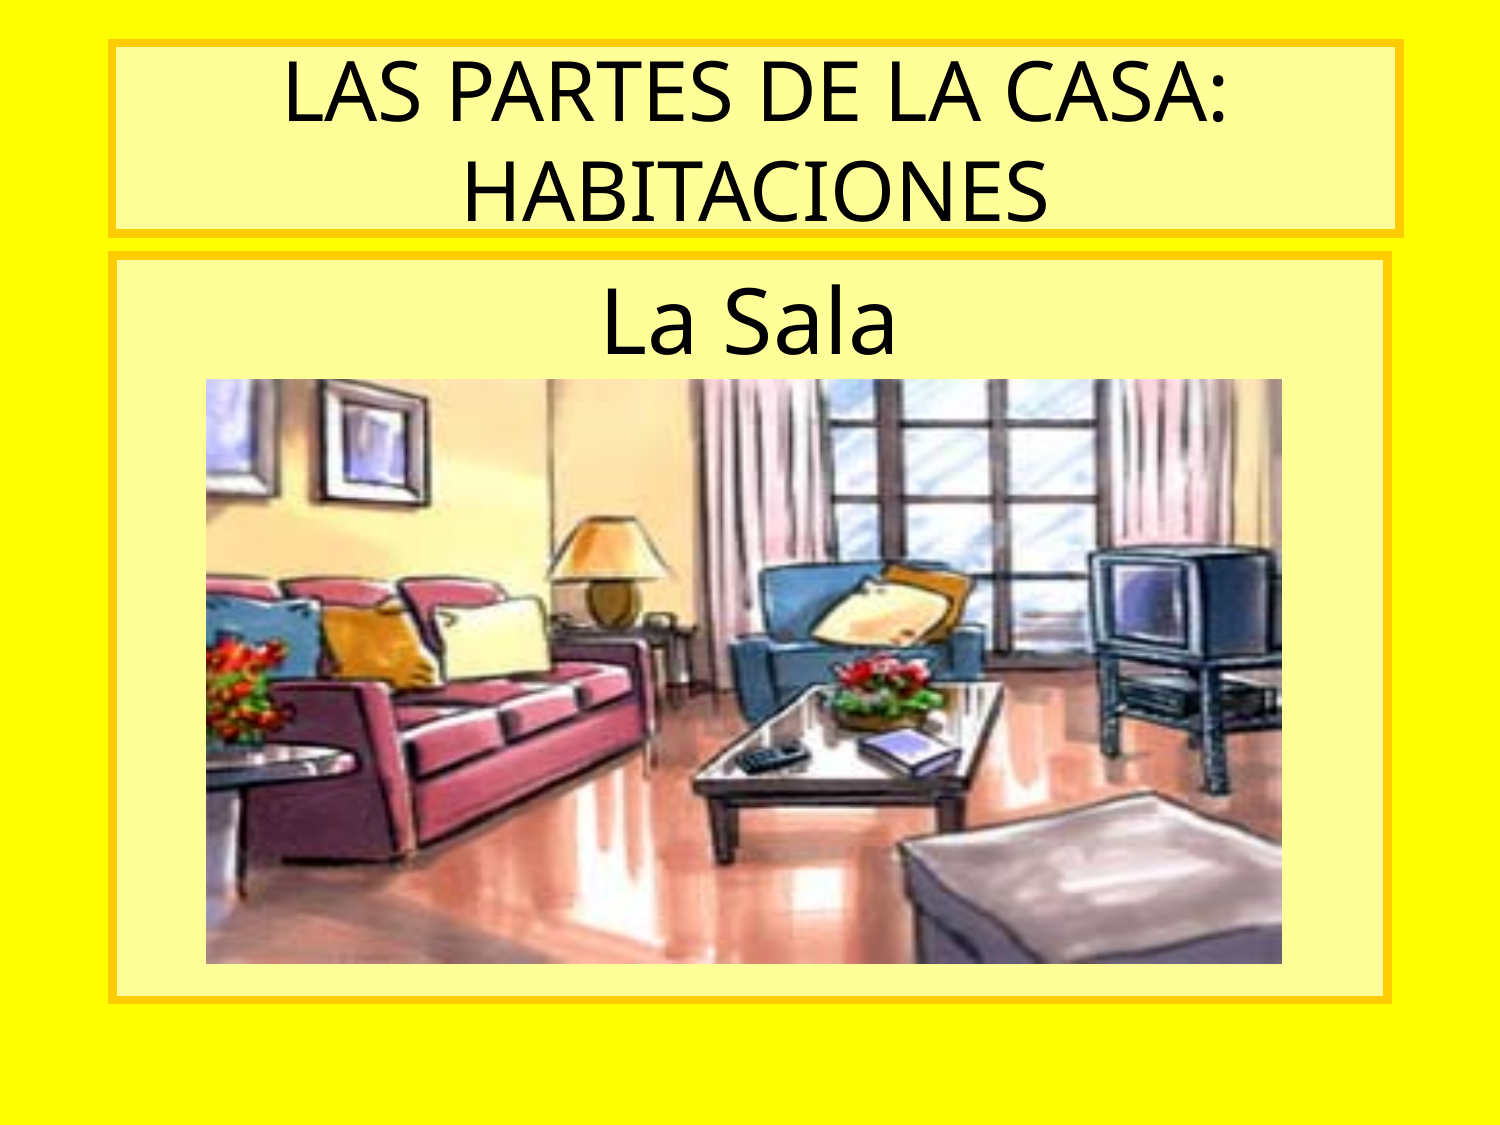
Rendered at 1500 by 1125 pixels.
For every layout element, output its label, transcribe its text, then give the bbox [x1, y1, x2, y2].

picture [206, 379, 1282, 965]
title LAS PARTES DE LA CASA: HABITACIONES [111, 42, 1400, 234]
list La Sala [112, 255, 1388, 1001]
